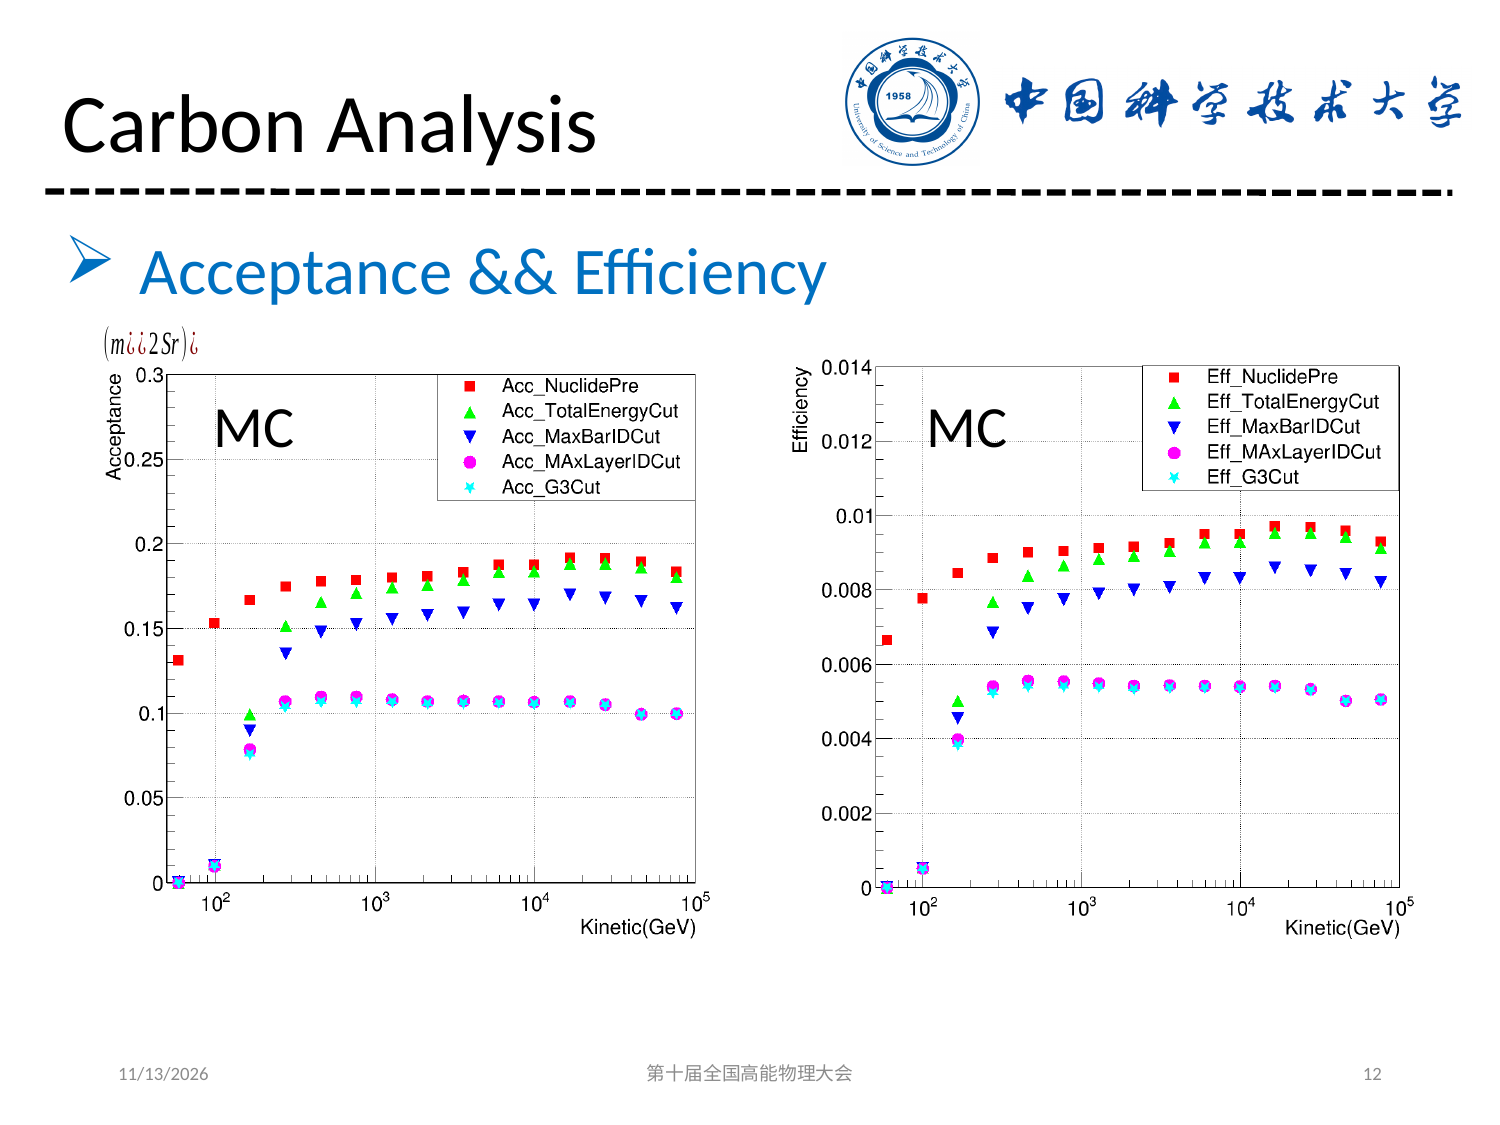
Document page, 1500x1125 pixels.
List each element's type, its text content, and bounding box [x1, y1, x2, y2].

picture [842, 31, 980, 166]
slide_number 12 [1059, 1042, 1397, 1103]
picture [992, 66, 1472, 130]
footer 第十届全国高能物理大会 [496, 1042, 1004, 1103]
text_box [103, 323, 737, 942]
text_box Carbon Analysis [48, 62, 614, 177]
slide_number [103, 1042, 441, 1103]
picture [787, 337, 1425, 942]
text_box Acceptance && Efficiency [49, 220, 844, 315]
